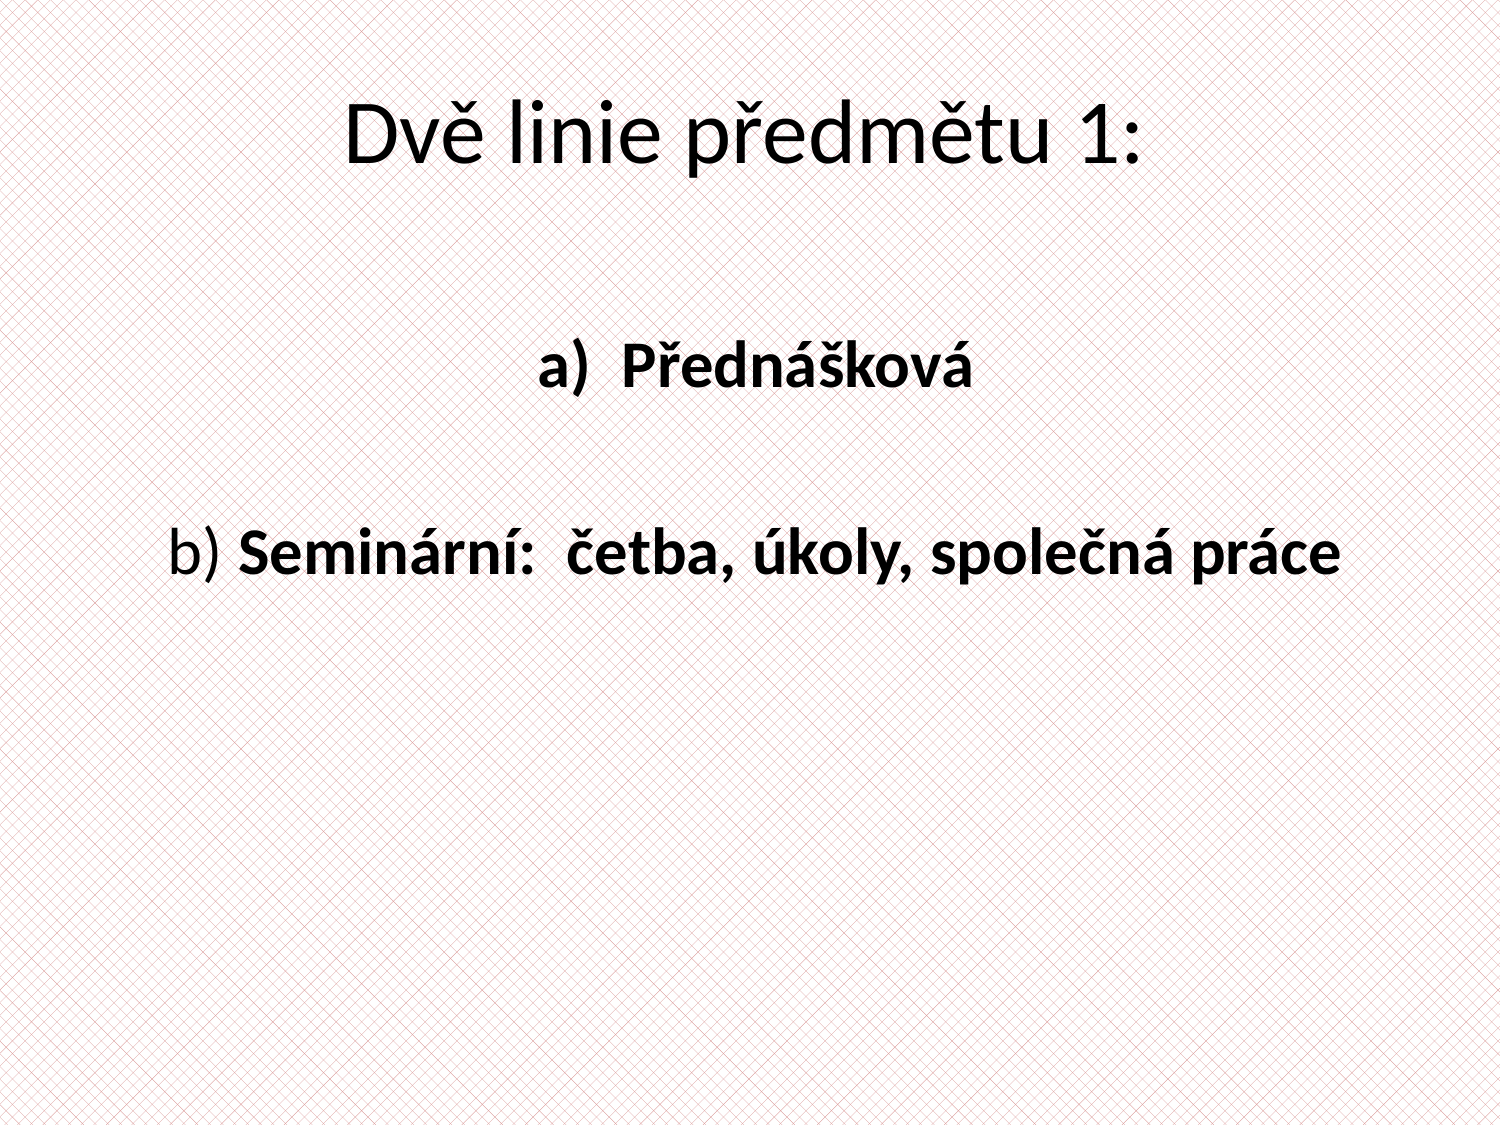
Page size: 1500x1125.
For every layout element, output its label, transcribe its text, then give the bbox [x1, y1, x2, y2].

title Dvě linie předmětu 1: [64, 45, 1425, 209]
list Přednášková b) Seminární: četba, úkoly, společná práce [41, 219, 1471, 1059]
